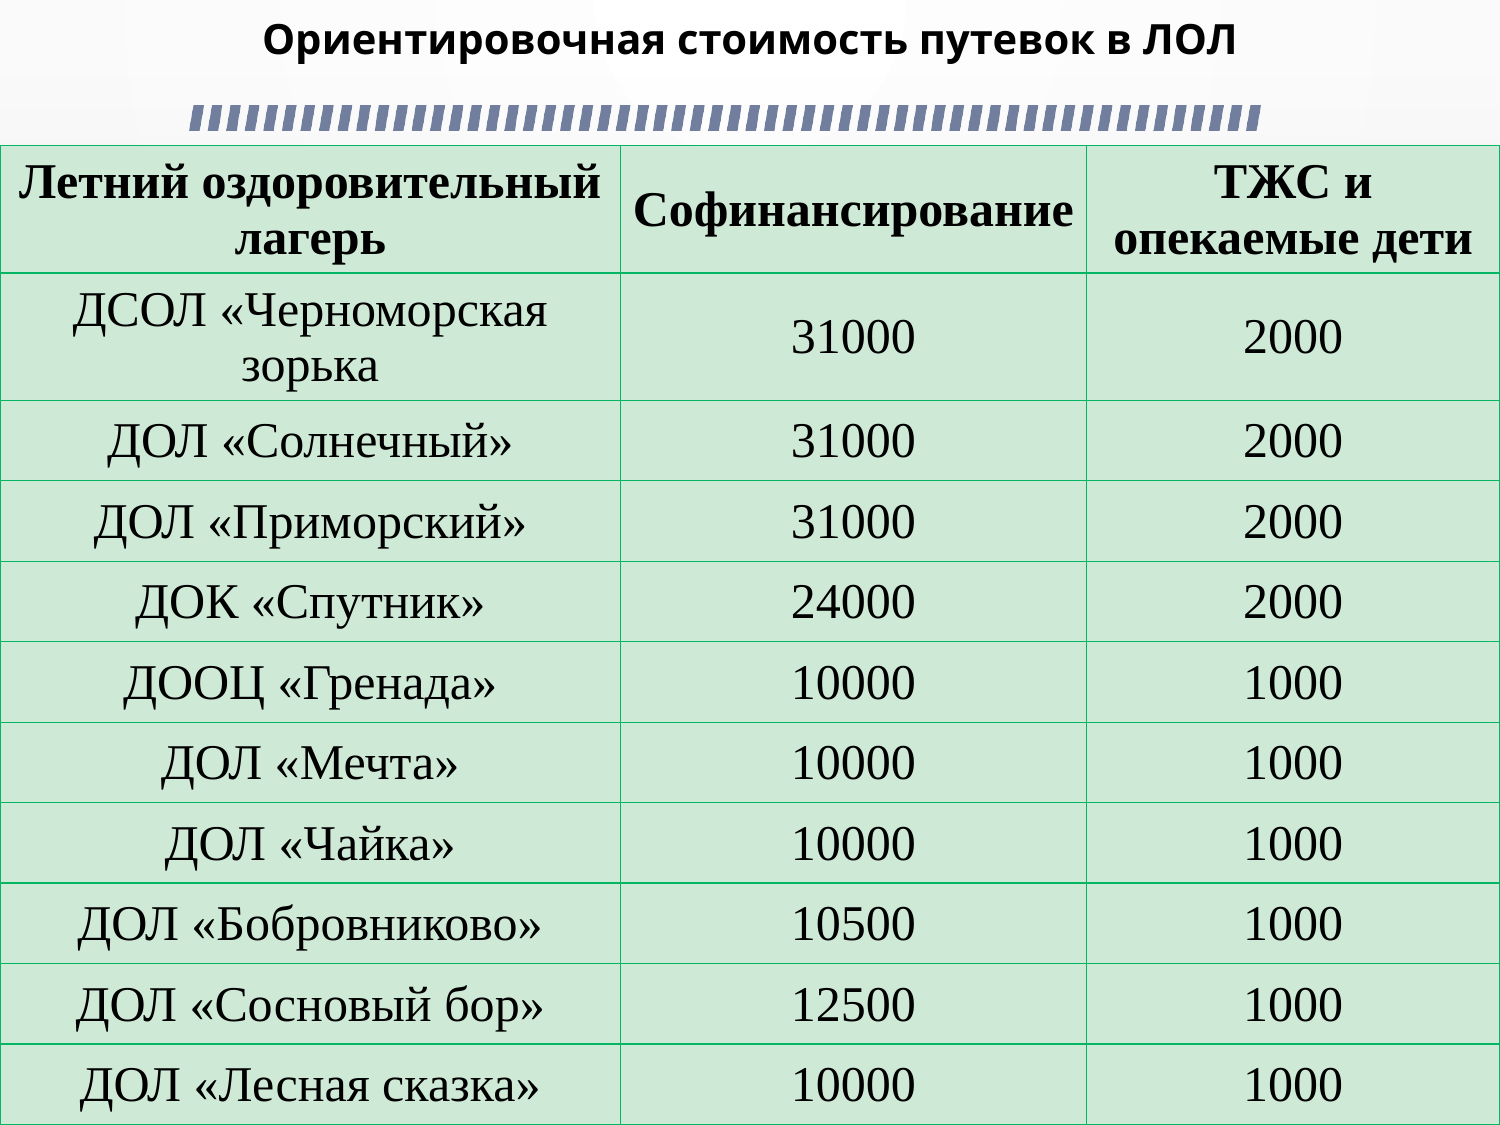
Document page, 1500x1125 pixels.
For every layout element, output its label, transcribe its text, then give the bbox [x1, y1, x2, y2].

table_cell ДСОЛ «Черноморская зорька [1, 274, 620, 400]
table_cell 1000 [1087, 642, 1499, 722]
table_cell ДОЛ «Чайка» [1, 803, 620, 882]
table_cell 31000 [621, 481, 1086, 561]
table_cell 10000 [621, 642, 1086, 722]
table_header ТЖС и опекаемые дети [1087, 146, 1499, 272]
table_cell ДОЛ «Мечта» [1, 723, 620, 802]
table_cell 10000 [621, 1045, 1086, 1124]
table_cell 1000 [1087, 884, 1499, 963]
table_cell 31000 [621, 274, 1086, 400]
table_cell 10000 [621, 803, 1086, 882]
table_cell ДОЛ «Приморский» [1, 481, 620, 561]
table_cell 24000 [621, 562, 1086, 641]
table_cell ДОК «Спутник» [1, 562, 620, 641]
table_cell 31000 [621, 401, 1086, 480]
table_cell ДОЛ «Сосновый бор» [1, 964, 620, 1043]
table_cell ДООЦ «Гренада» [1, 642, 620, 722]
table_cell 1000 [1087, 1045, 1499, 1124]
table_cell 12500 [621, 964, 1086, 1043]
table_cell 1000 [1087, 723, 1499, 802]
table_cell ДОЛ «Солнечный» [1, 401, 620, 480]
title Ориентировочная стоимость путевок в ЛОЛ [0, 11, 1500, 108]
table_cell 10000 [621, 723, 1086, 802]
table_cell ДОЛ «Бобровниково» [1, 884, 620, 963]
table_cell 10500 [621, 884, 1086, 963]
table_cell 2000 [1087, 274, 1499, 400]
table_cell 2000 [1087, 481, 1499, 561]
table_cell ДОЛ «Лесная сказка» [1, 1045, 620, 1124]
table_header Софинансирование [621, 146, 1086, 272]
table_cell 2000 [1087, 401, 1499, 480]
table_cell 1000 [1087, 964, 1499, 1043]
table_cell 1000 [1087, 803, 1499, 882]
table_cell 2000 [1087, 562, 1499, 641]
table_header Летний оздоровительный лагерь [1, 146, 620, 272]
